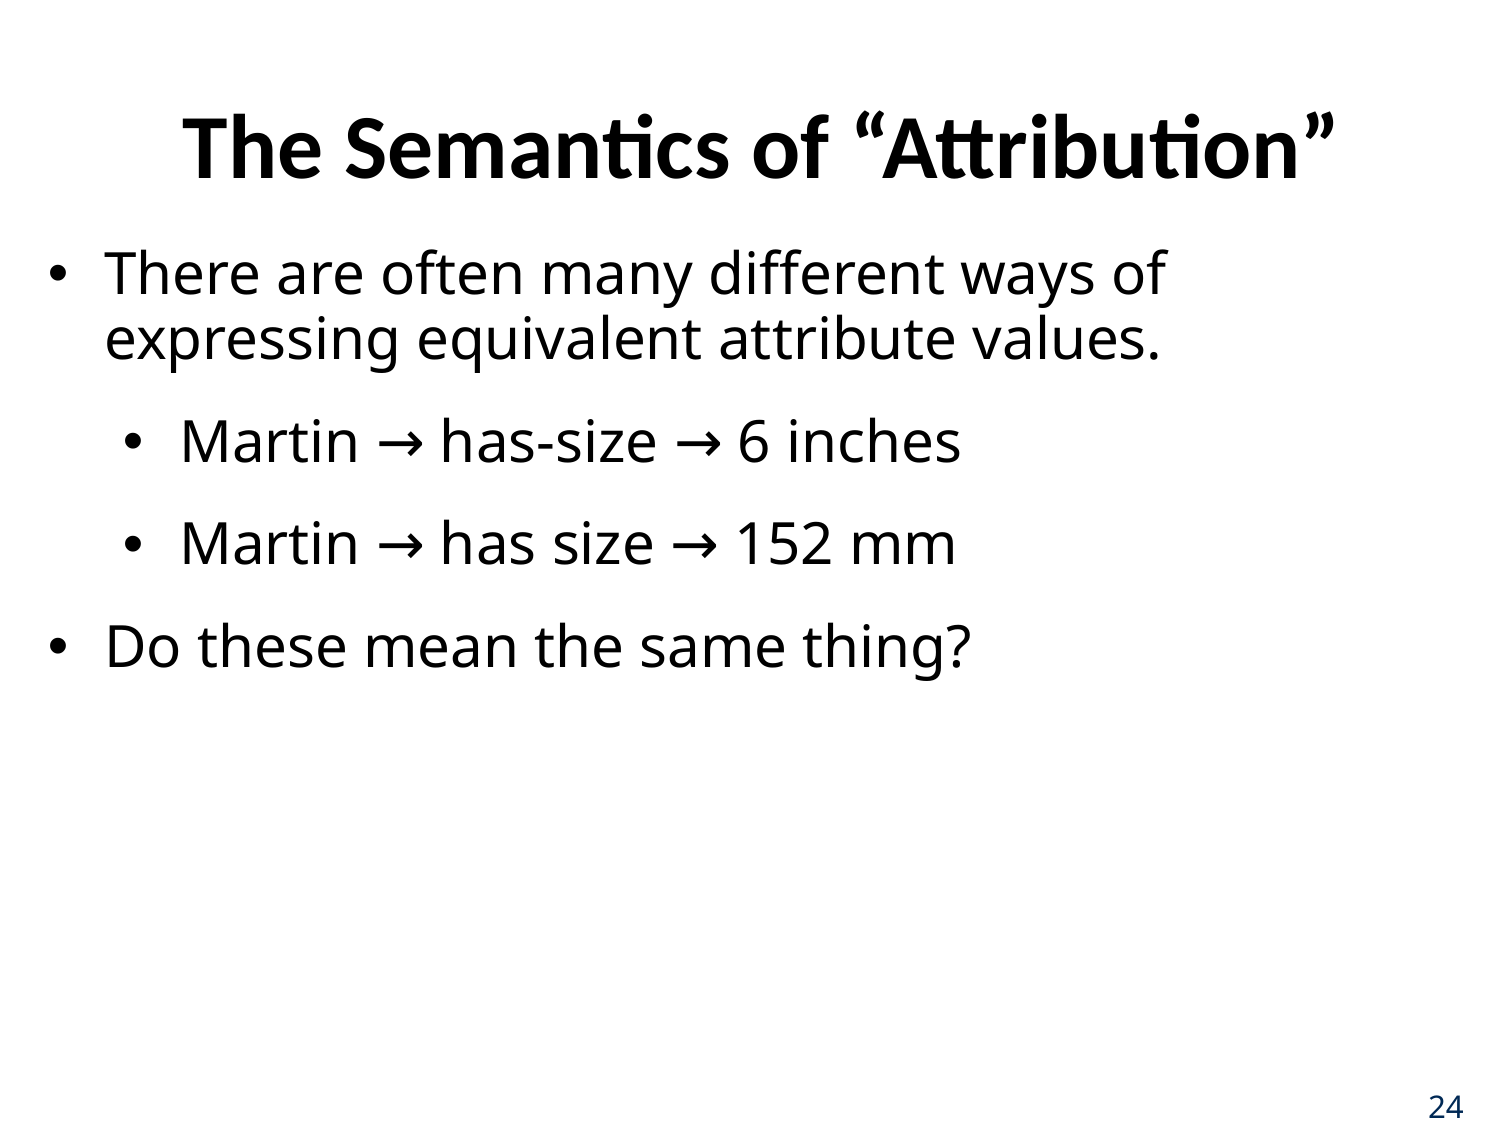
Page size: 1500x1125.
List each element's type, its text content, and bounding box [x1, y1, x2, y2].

text_box There are often many different ways of expressing equivalent attribute values. Martin → has-size → 6 inches Martin → has size → 152 mm Do these mean the same thing? [37, 237, 1475, 686]
title The Semantics of “Attribution” [87, 50, 1438, 237]
text_box 24 [1438, 1081, 1454, 1119]
